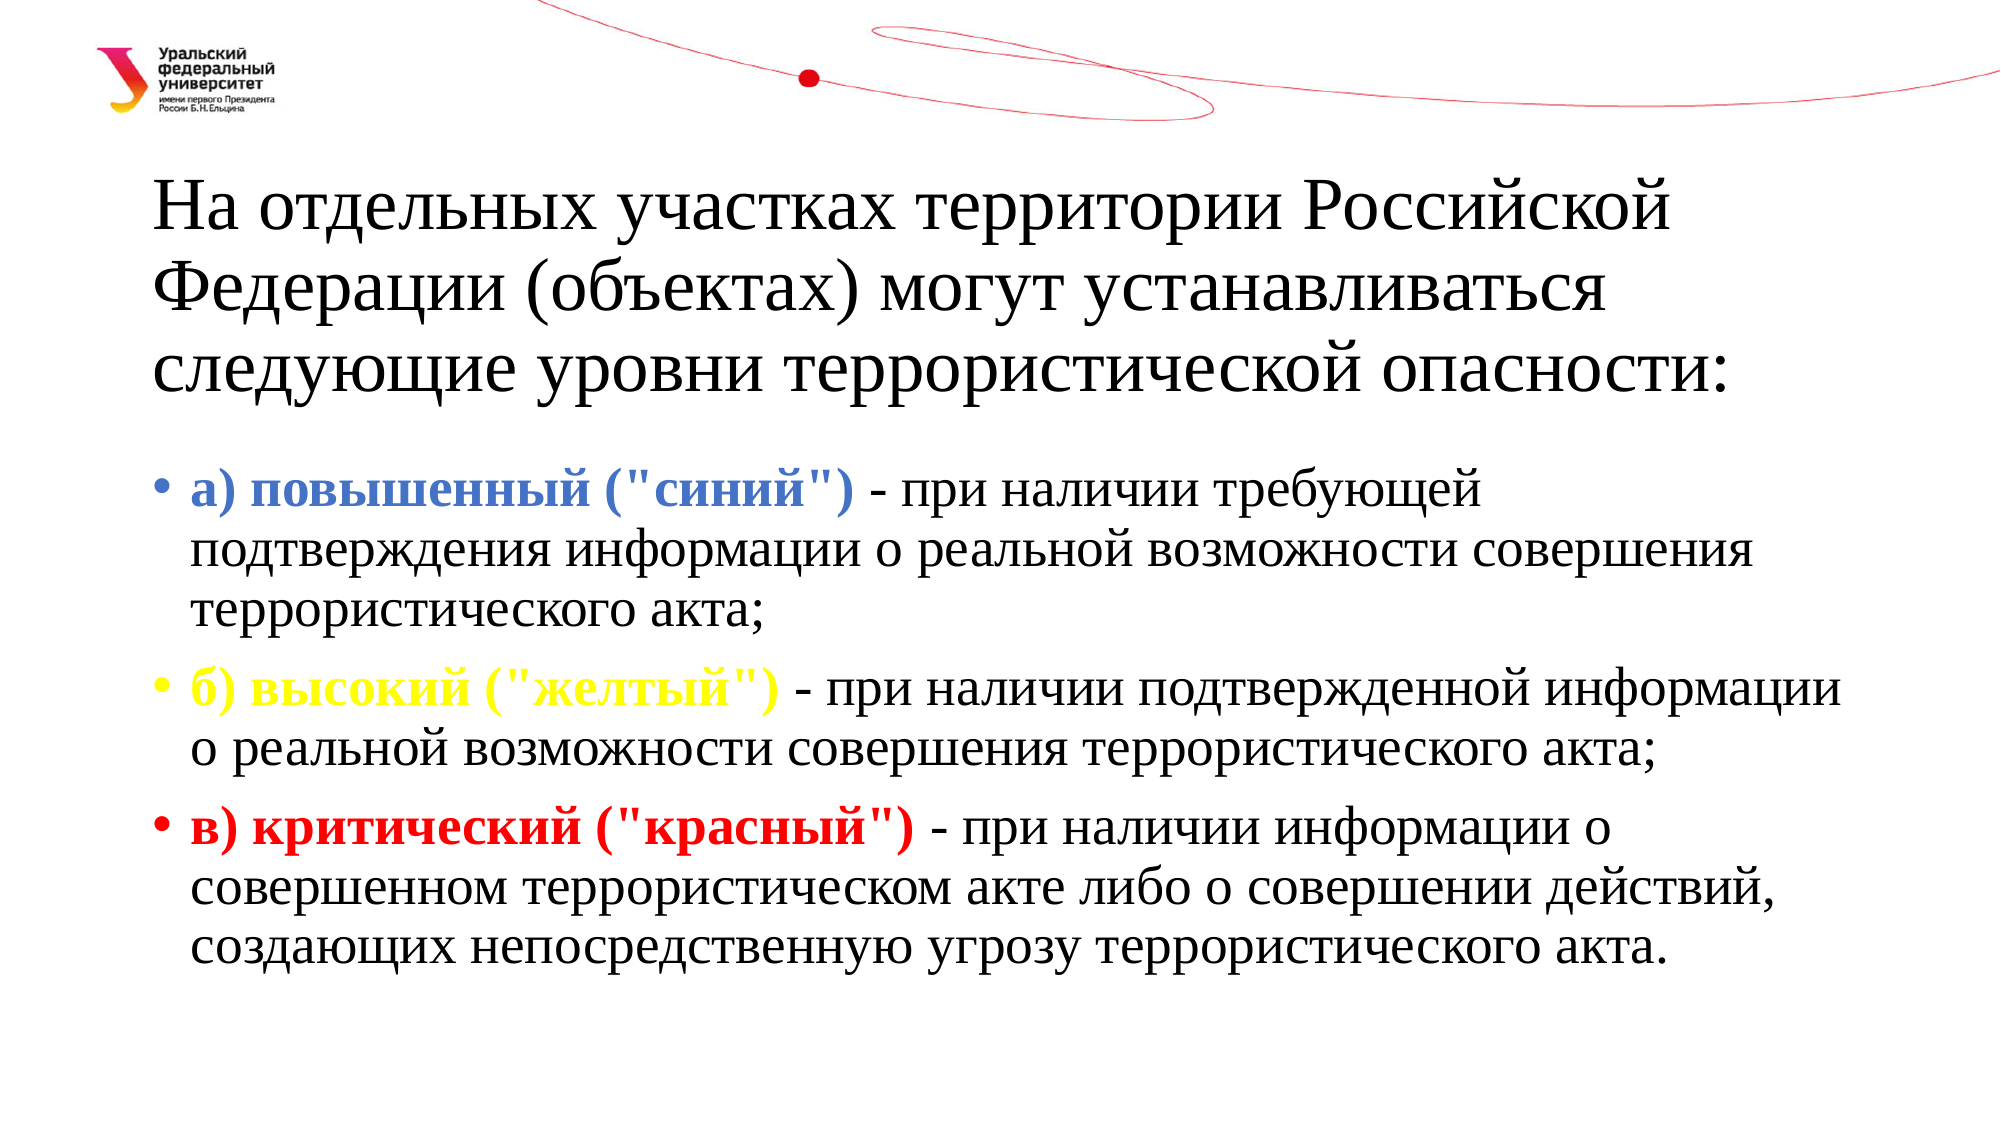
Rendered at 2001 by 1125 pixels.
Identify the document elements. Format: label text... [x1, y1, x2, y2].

picture [0, 0, 2000, 141]
title На отдельных участках территории Российской Федерации (объектах) могут устанавливаться следующие уровни террористической опасности: [137, 207, 1863, 366]
list а) повышенный ("синий") - при наличии требующей подтверждения информации о реальной возможности совершения террористического акта; б) высокий ("желтый") - при наличии подтвержденной информации о реальной возможности совершения террористического акта; в) критический ("красный") - при наличии информации о совершенном террористическом акте либо о совершении действий, создающих непосредственную угрозу террористического акта. [137, 451, 1863, 1014]
